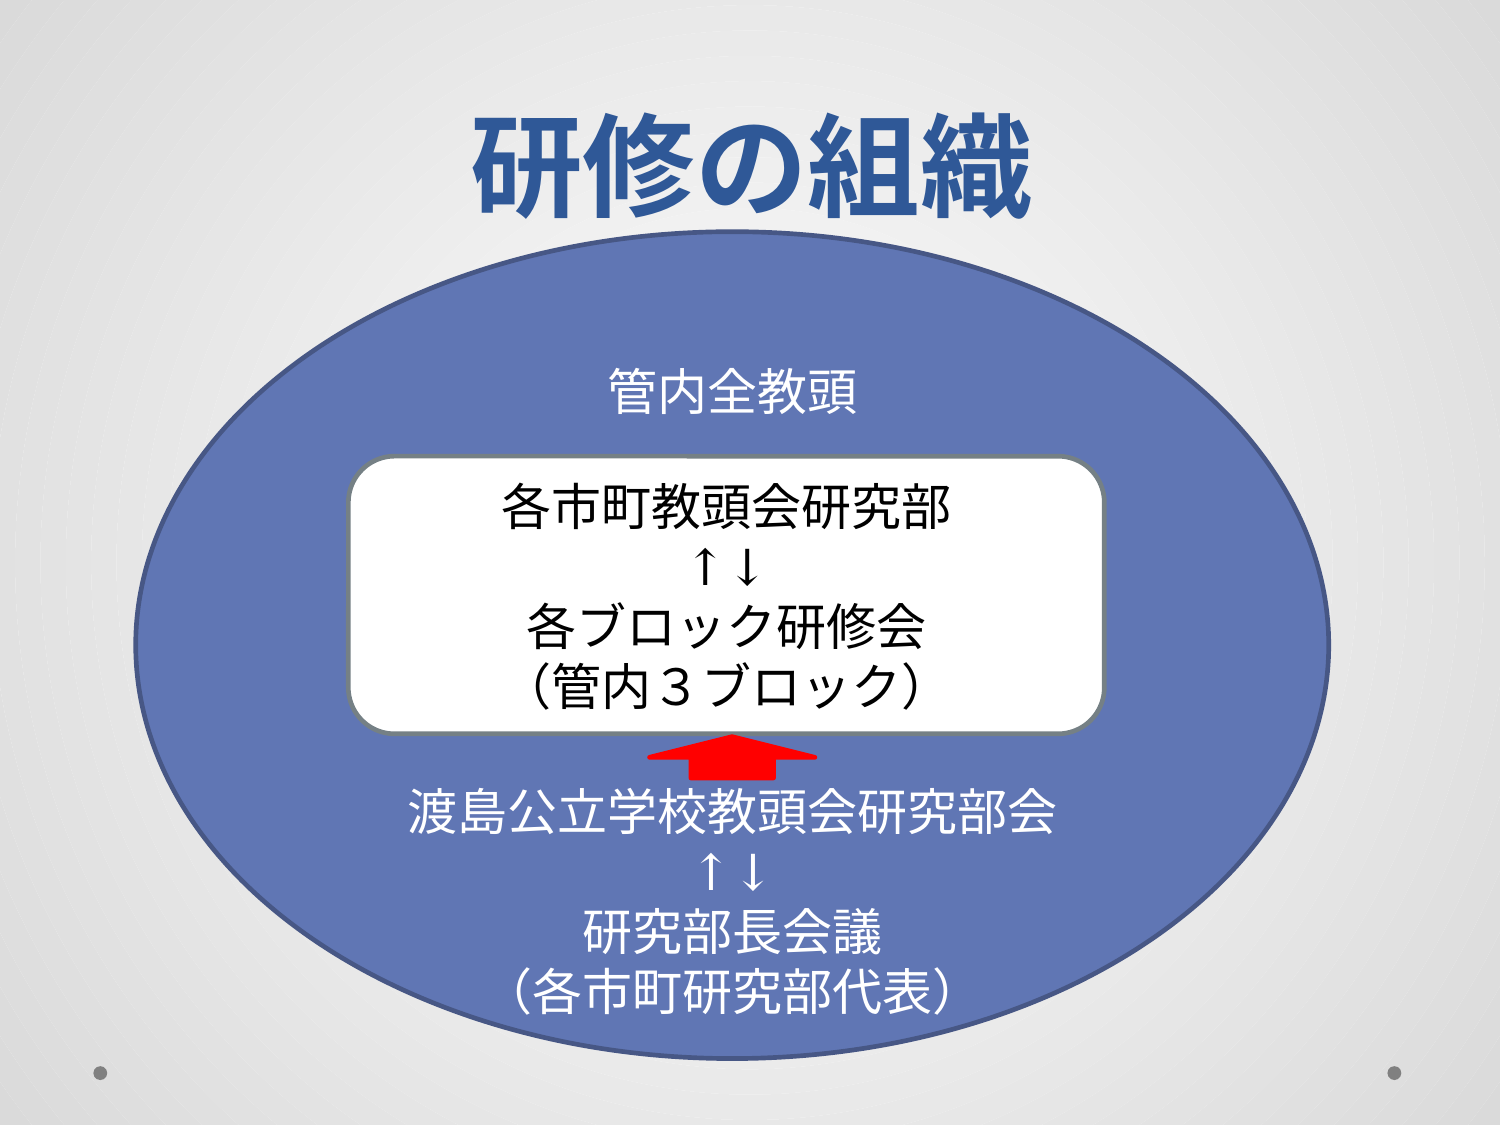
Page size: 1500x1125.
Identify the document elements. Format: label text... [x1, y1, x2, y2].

text_box 管内全教頭 渡島公立学校教頭会研究部会 ↑↓ 研究部長会議 （各市町研究部代表） [133, 229, 1332, 1061]
text_box [647, 734, 818, 781]
text_box 各市町教頭会研究部 ↑↓ 各ブロック研修会 （管内３ブロック） [345, 453, 1107, 737]
title 研修の組織 [76, 54, 1427, 239]
